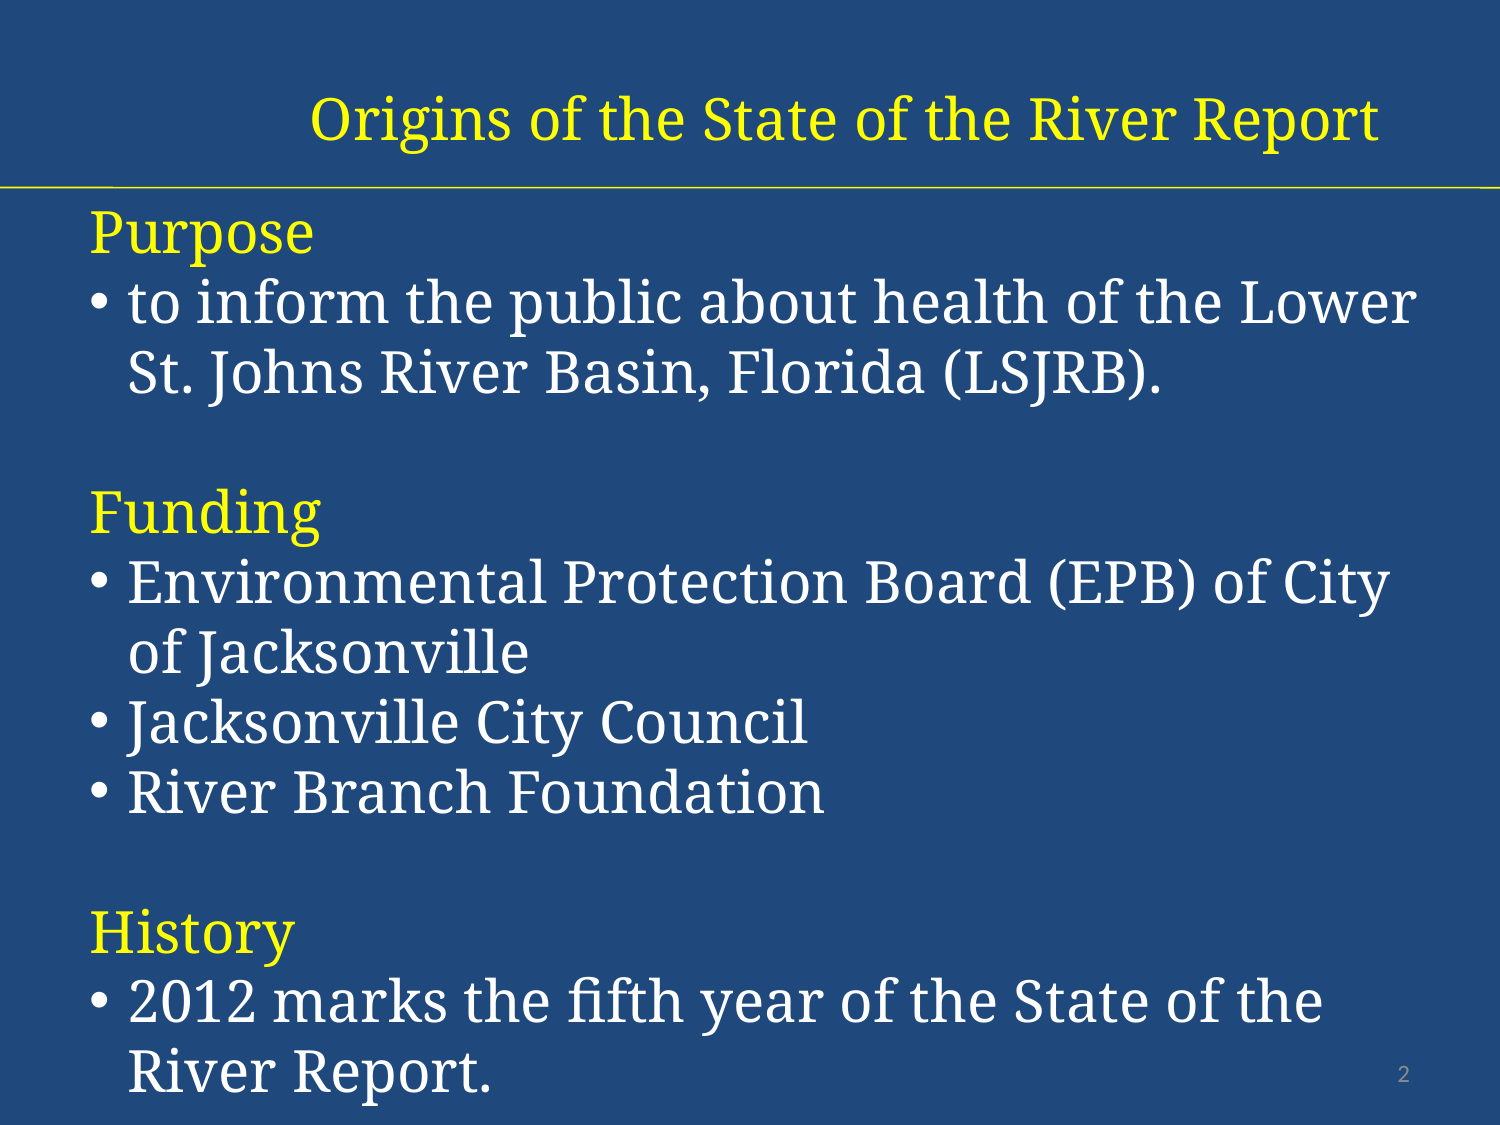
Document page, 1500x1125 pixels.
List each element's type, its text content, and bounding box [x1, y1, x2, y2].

text_box 2 [1074, 1042, 1425, 1103]
text_box Purpose to inform the public about health of the Lower St. Johns River Basin, Florida (LSJRB). Funding Environmental Protection Board (EPB) of City of Jacksonville Jacksonville City Council River Branch Foundation History 2012 marks the fifth year of the State of the River Report. [75, 197, 1463, 1112]
text_box Origins of the State of the River Report [112, 75, 1413, 160]
